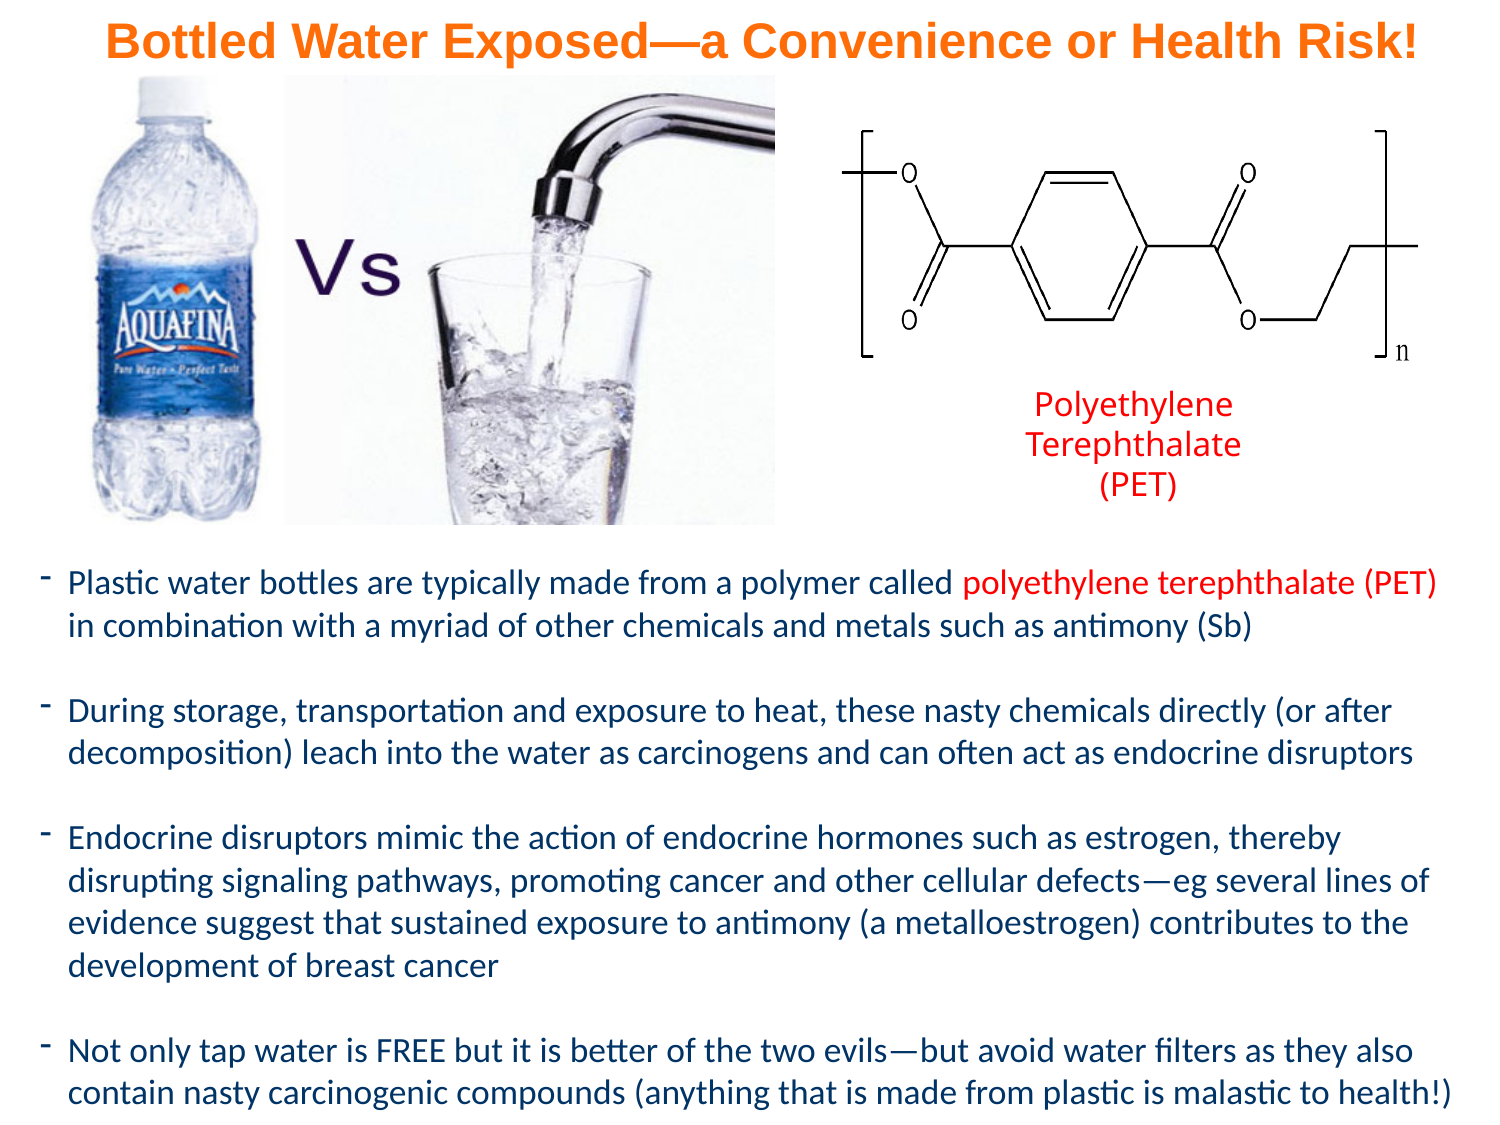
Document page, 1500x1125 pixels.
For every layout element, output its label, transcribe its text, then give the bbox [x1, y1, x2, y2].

text_box Plastic water bottles are typically made from a polymer called polyethylene terephthalate (PET) in combination with a myriad of other chemicals and metals such as antimony (Sb) During storage, transportation and exposure to heat, these nasty chemicals directly (or after decomposition) leach into the water as carcinogens and can often act as endocrine disruptors Endocrine disruptors mimic the action of endocrine hormones such as estrogen, thereby disrupting signaling pathways, promoting cancer and other cellular defects—eg several lines of evidence suggest that sustained exposure to antimony (a metalloestrogen) contributes to the development of breast cancer Not only tap water is FREE but it is better of the two evils—but avoid water filters as they also contain nasty carcinogenic compounds (anything that is made from plastic is malastic to health!) [24, 551, 1475, 1125]
text_box Bottled Water Exposed—a Convenience or Health Risk! [75, 1, 1450, 77]
picture [87, 74, 776, 526]
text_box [837, 124, 1422, 513]
